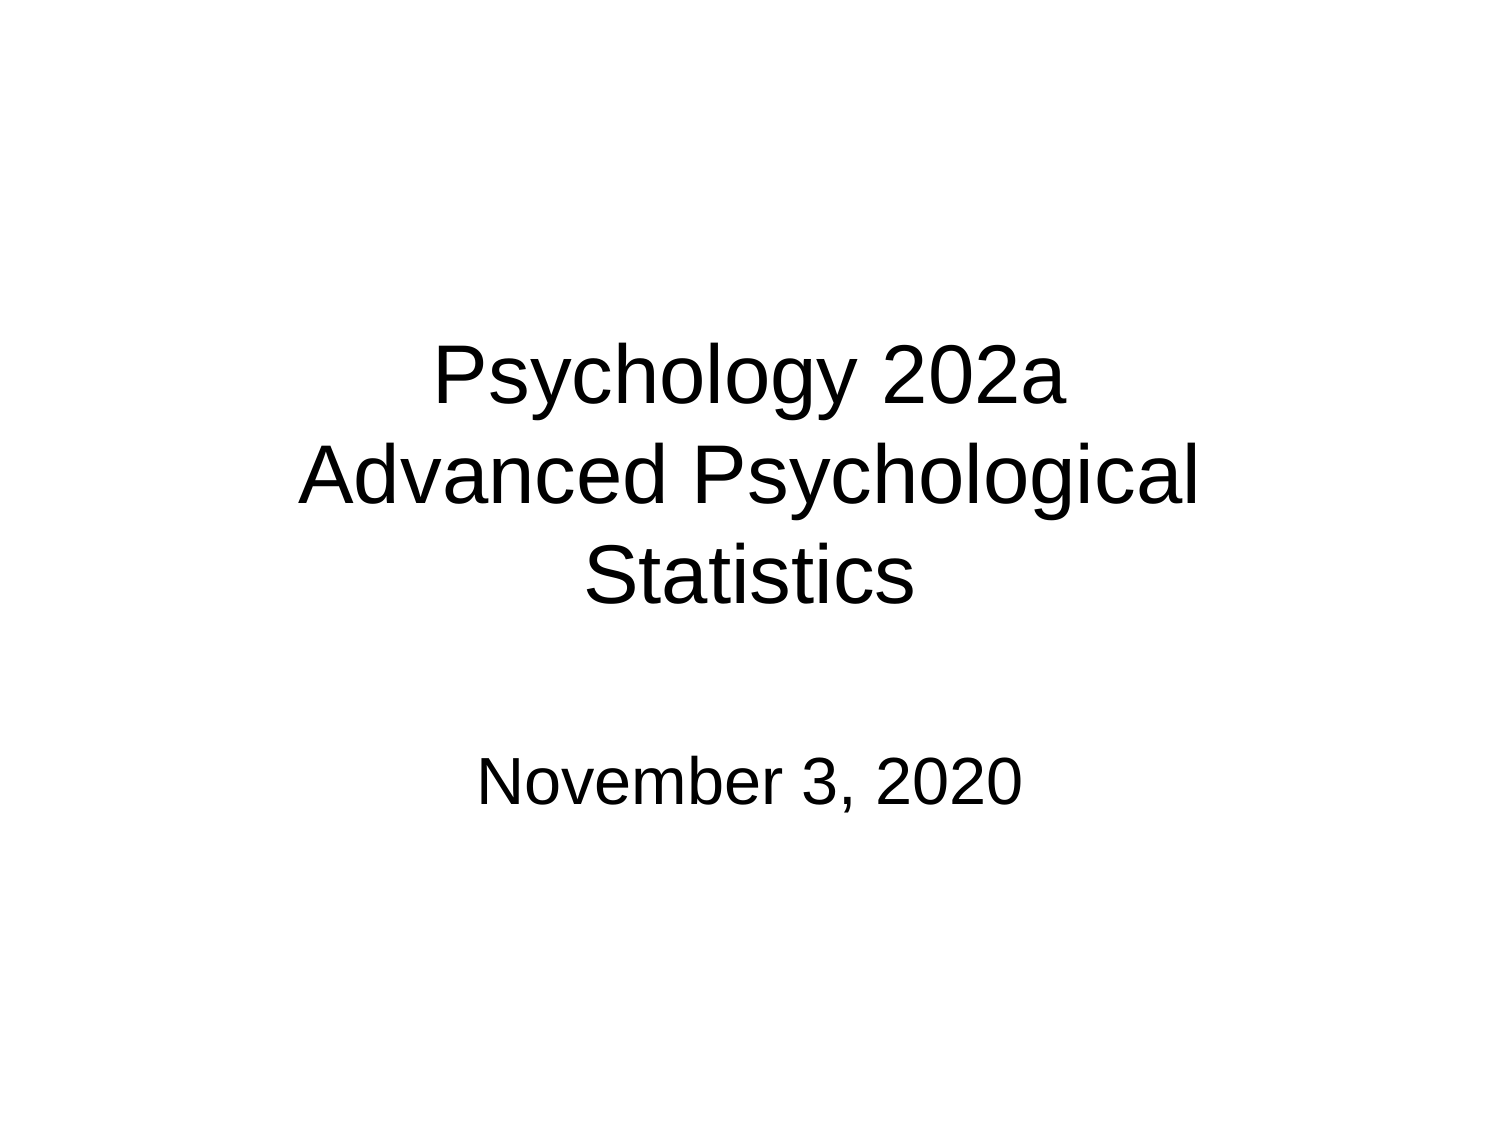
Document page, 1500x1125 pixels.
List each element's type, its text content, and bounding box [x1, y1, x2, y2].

title Psychology 202a Advanced Psychological Statistics [112, 349, 1388, 591]
subtitle November 3, 2020 [224, 637, 1276, 926]
